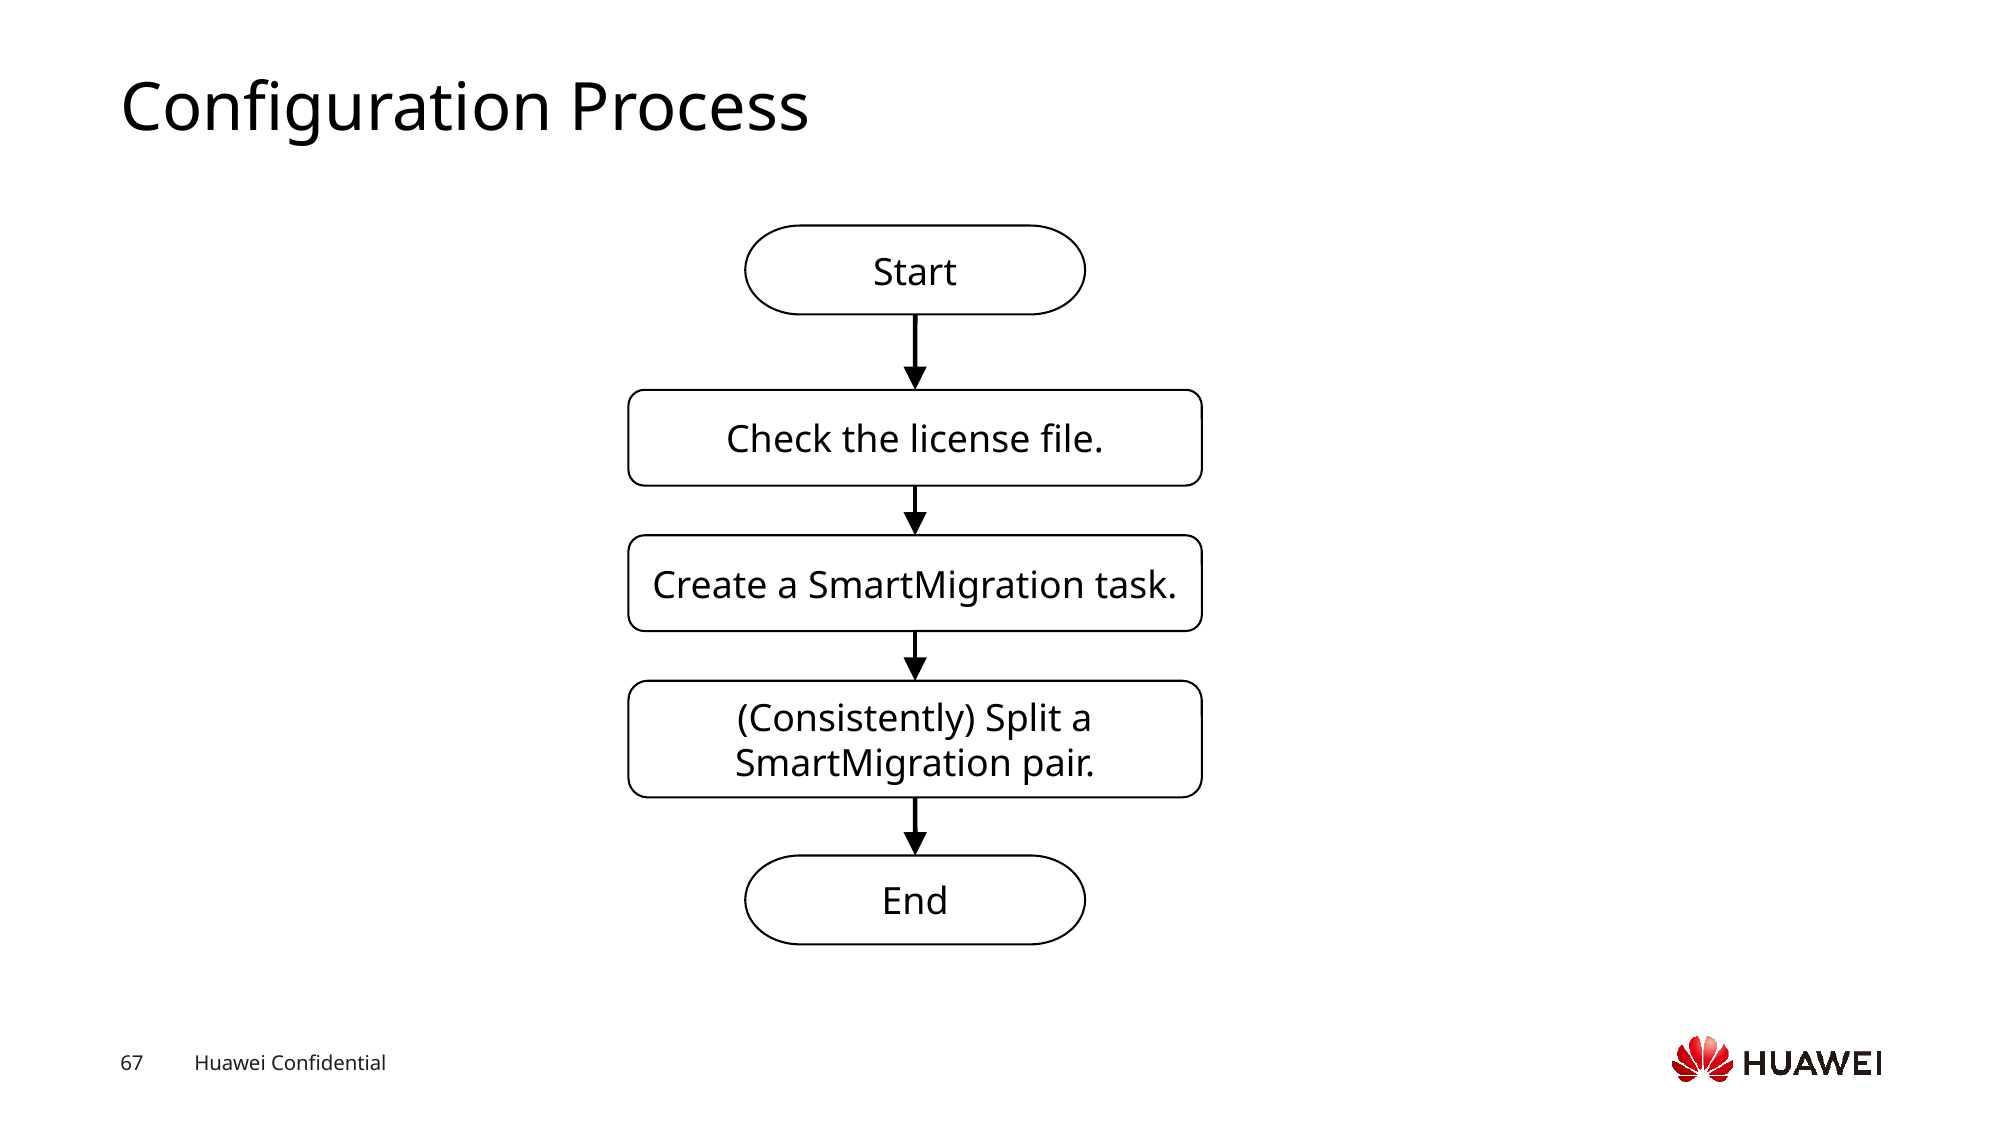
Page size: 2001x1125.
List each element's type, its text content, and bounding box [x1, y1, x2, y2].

text_box Check the license file. [627, 388, 1203, 487]
text_box Create a SmartMigration task. [627, 534, 1203, 633]
picture [1672, 1036, 1881, 1082]
text_box End [744, 854, 1087, 946]
title Configuration Process [120, 73, 1880, 155]
text_box (Consistently) Split a SmartMigration pair. [627, 679, 1203, 799]
text_box Start [744, 224, 1087, 316]
